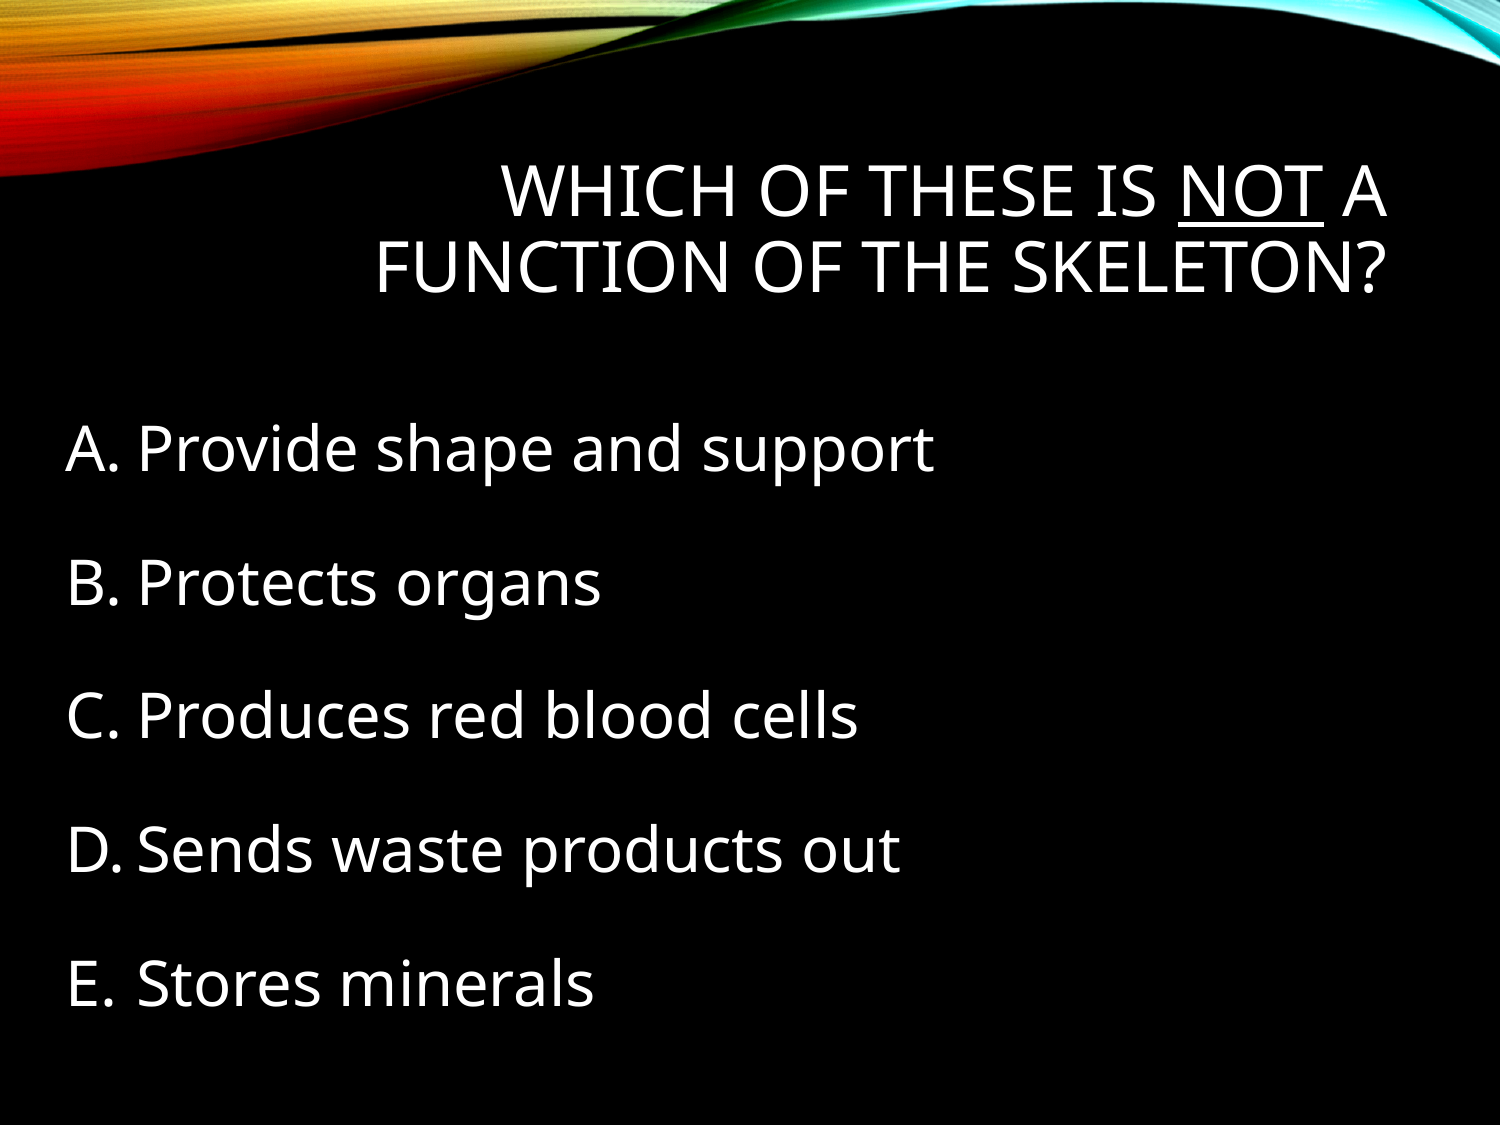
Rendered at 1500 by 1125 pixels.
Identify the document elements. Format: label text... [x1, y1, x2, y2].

title Which of these is not a function of the skeleton? [356, 125, 1403, 338]
list Provide shape and support Protects organs Produces red blood cells Sends waste products out Stores minerals [50, 362, 1355, 1028]
picture [0, 0, 1500, 178]
